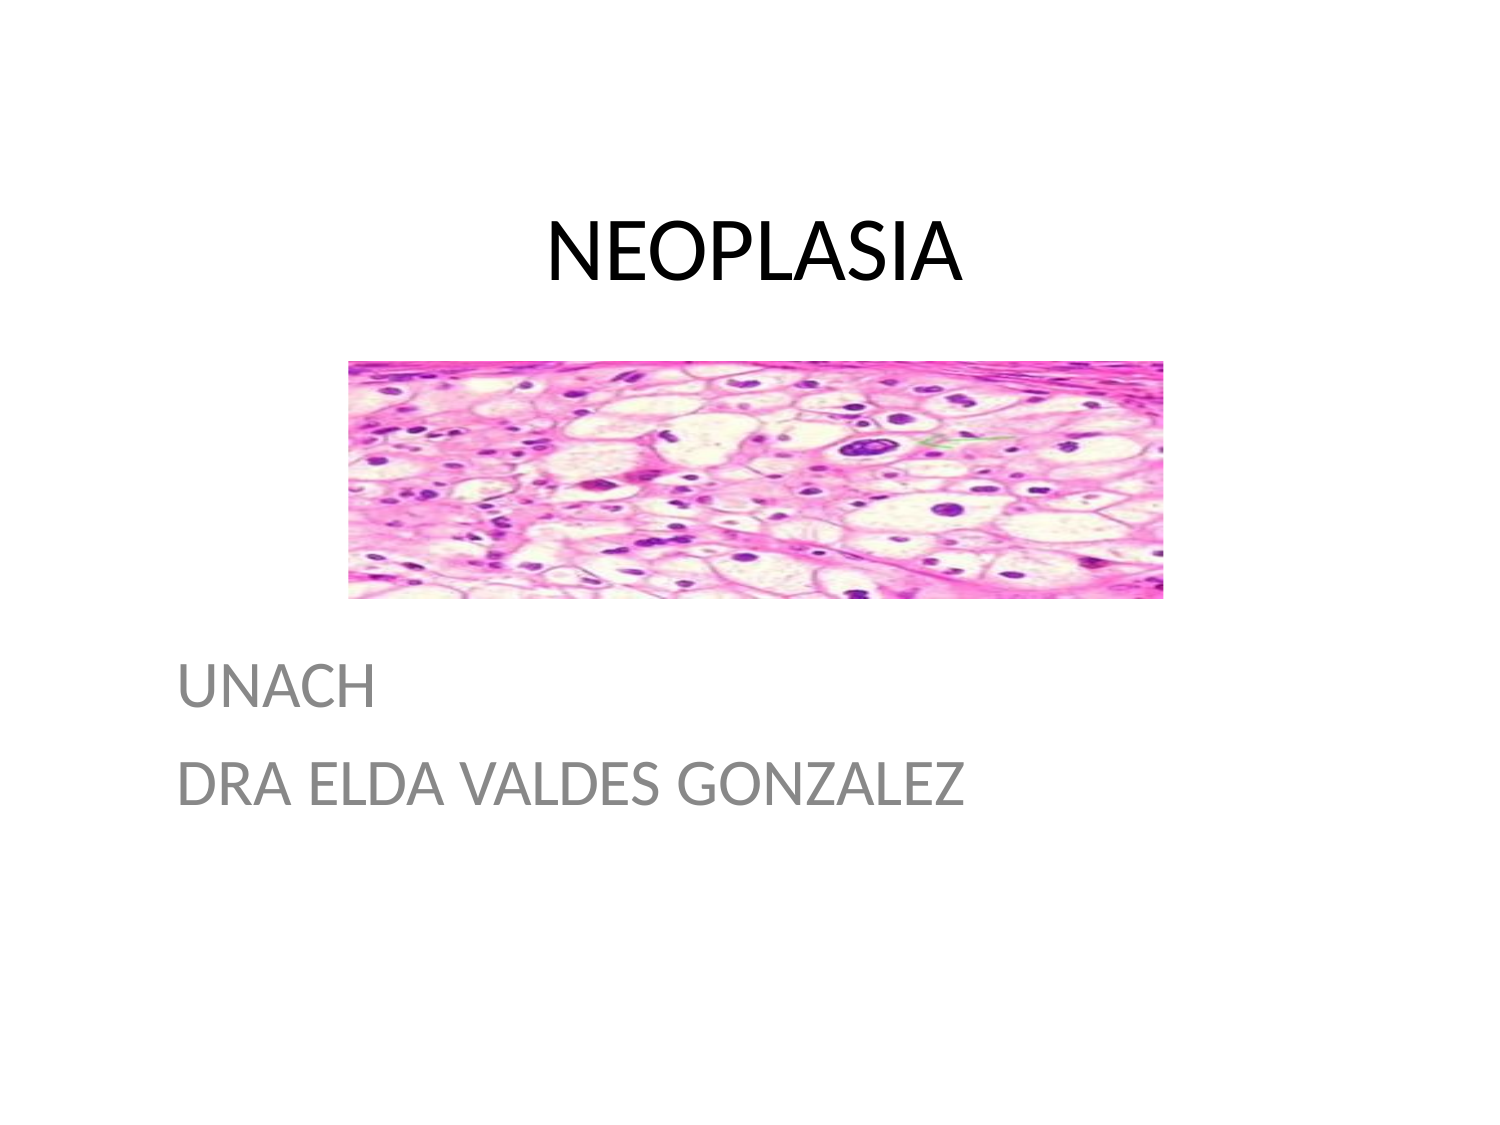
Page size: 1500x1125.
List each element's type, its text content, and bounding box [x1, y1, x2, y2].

text_box [348, 361, 1164, 599]
title NEOPLASIA [543, 186, 969, 361]
text_box UNACH DRA ELDA VALDES GONZALEZ [174, 622, 1388, 819]
